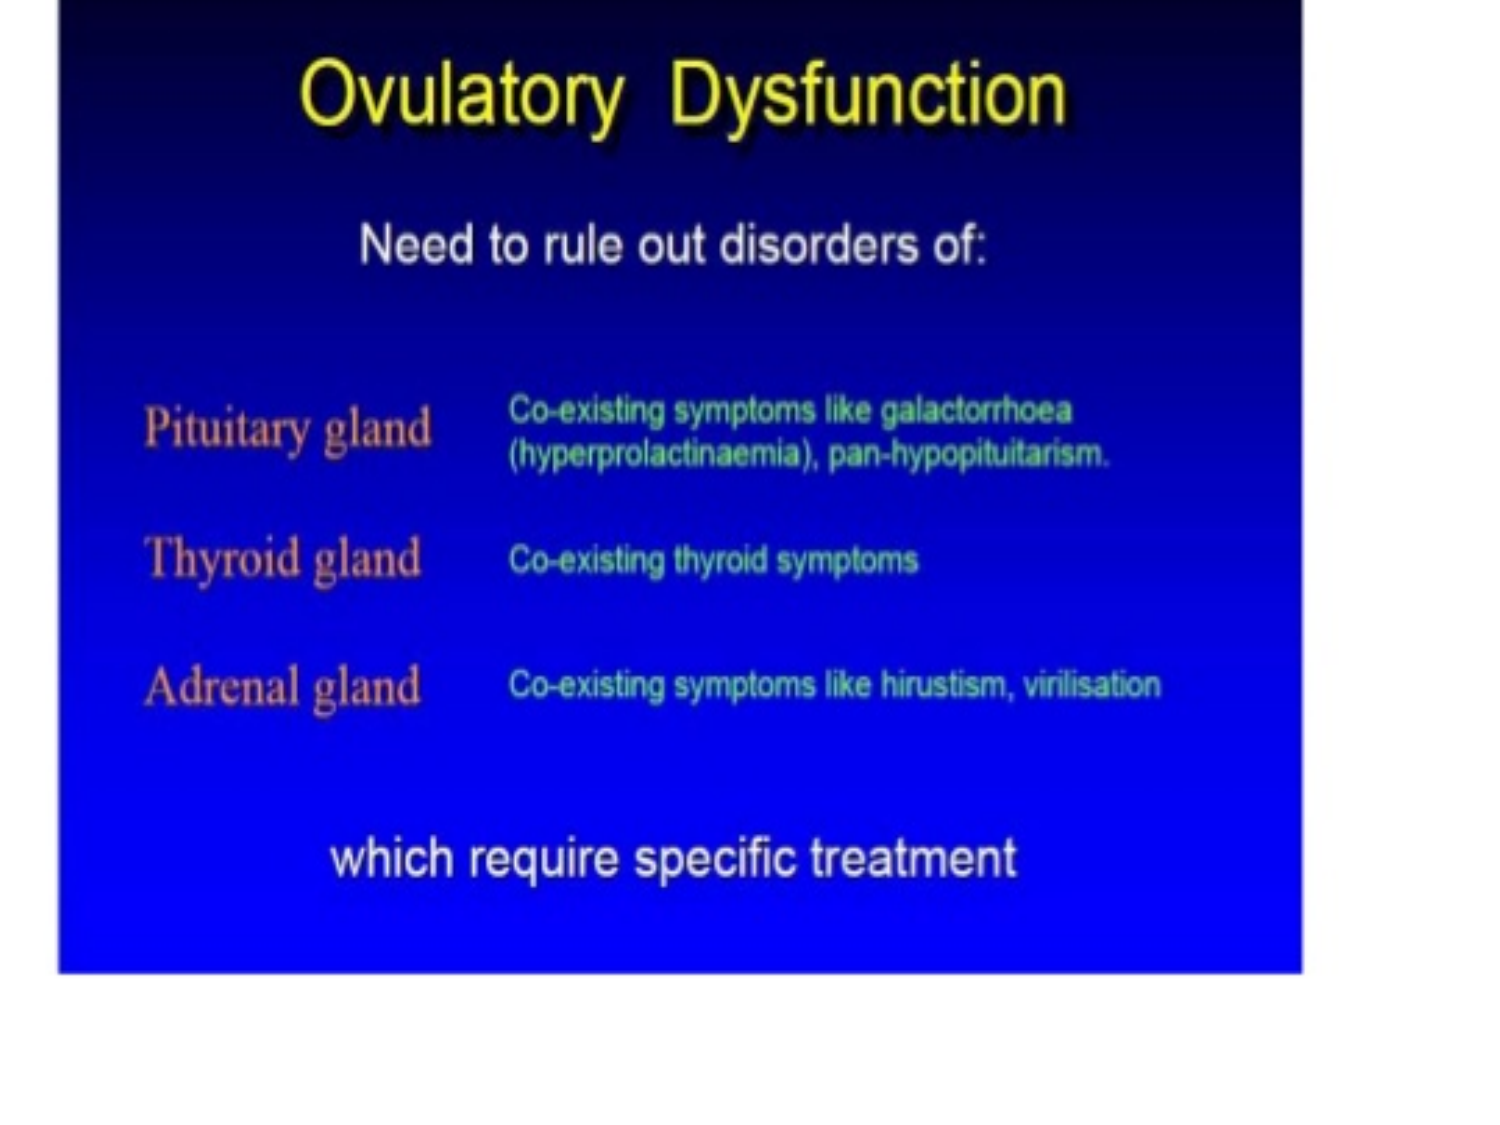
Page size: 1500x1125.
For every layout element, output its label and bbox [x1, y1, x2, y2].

list [0, 0, 1500, 1051]
